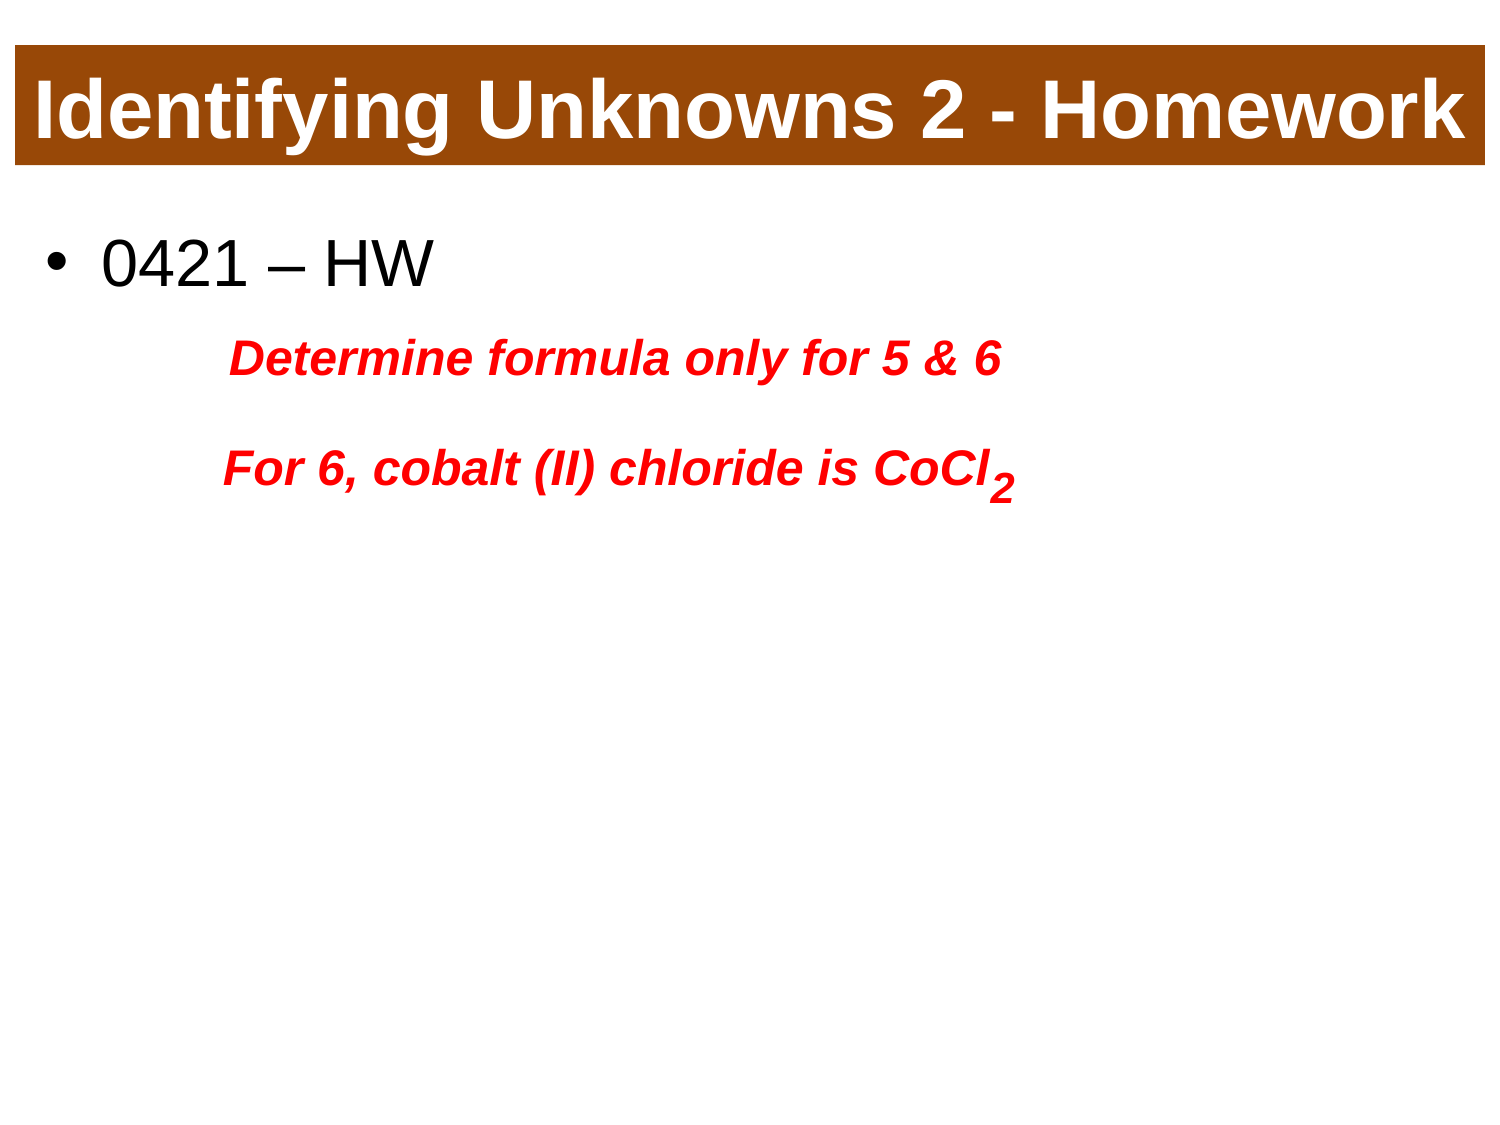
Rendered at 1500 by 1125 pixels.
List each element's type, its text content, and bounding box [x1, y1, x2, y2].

list 0421 – HW Determine formula only for 5 & 6 For 6, cobalt (II) chloride is CoCl2 [29, 212, 1471, 1055]
title Identifying Unknowns 2 - Homework [15, 45, 1485, 166]
